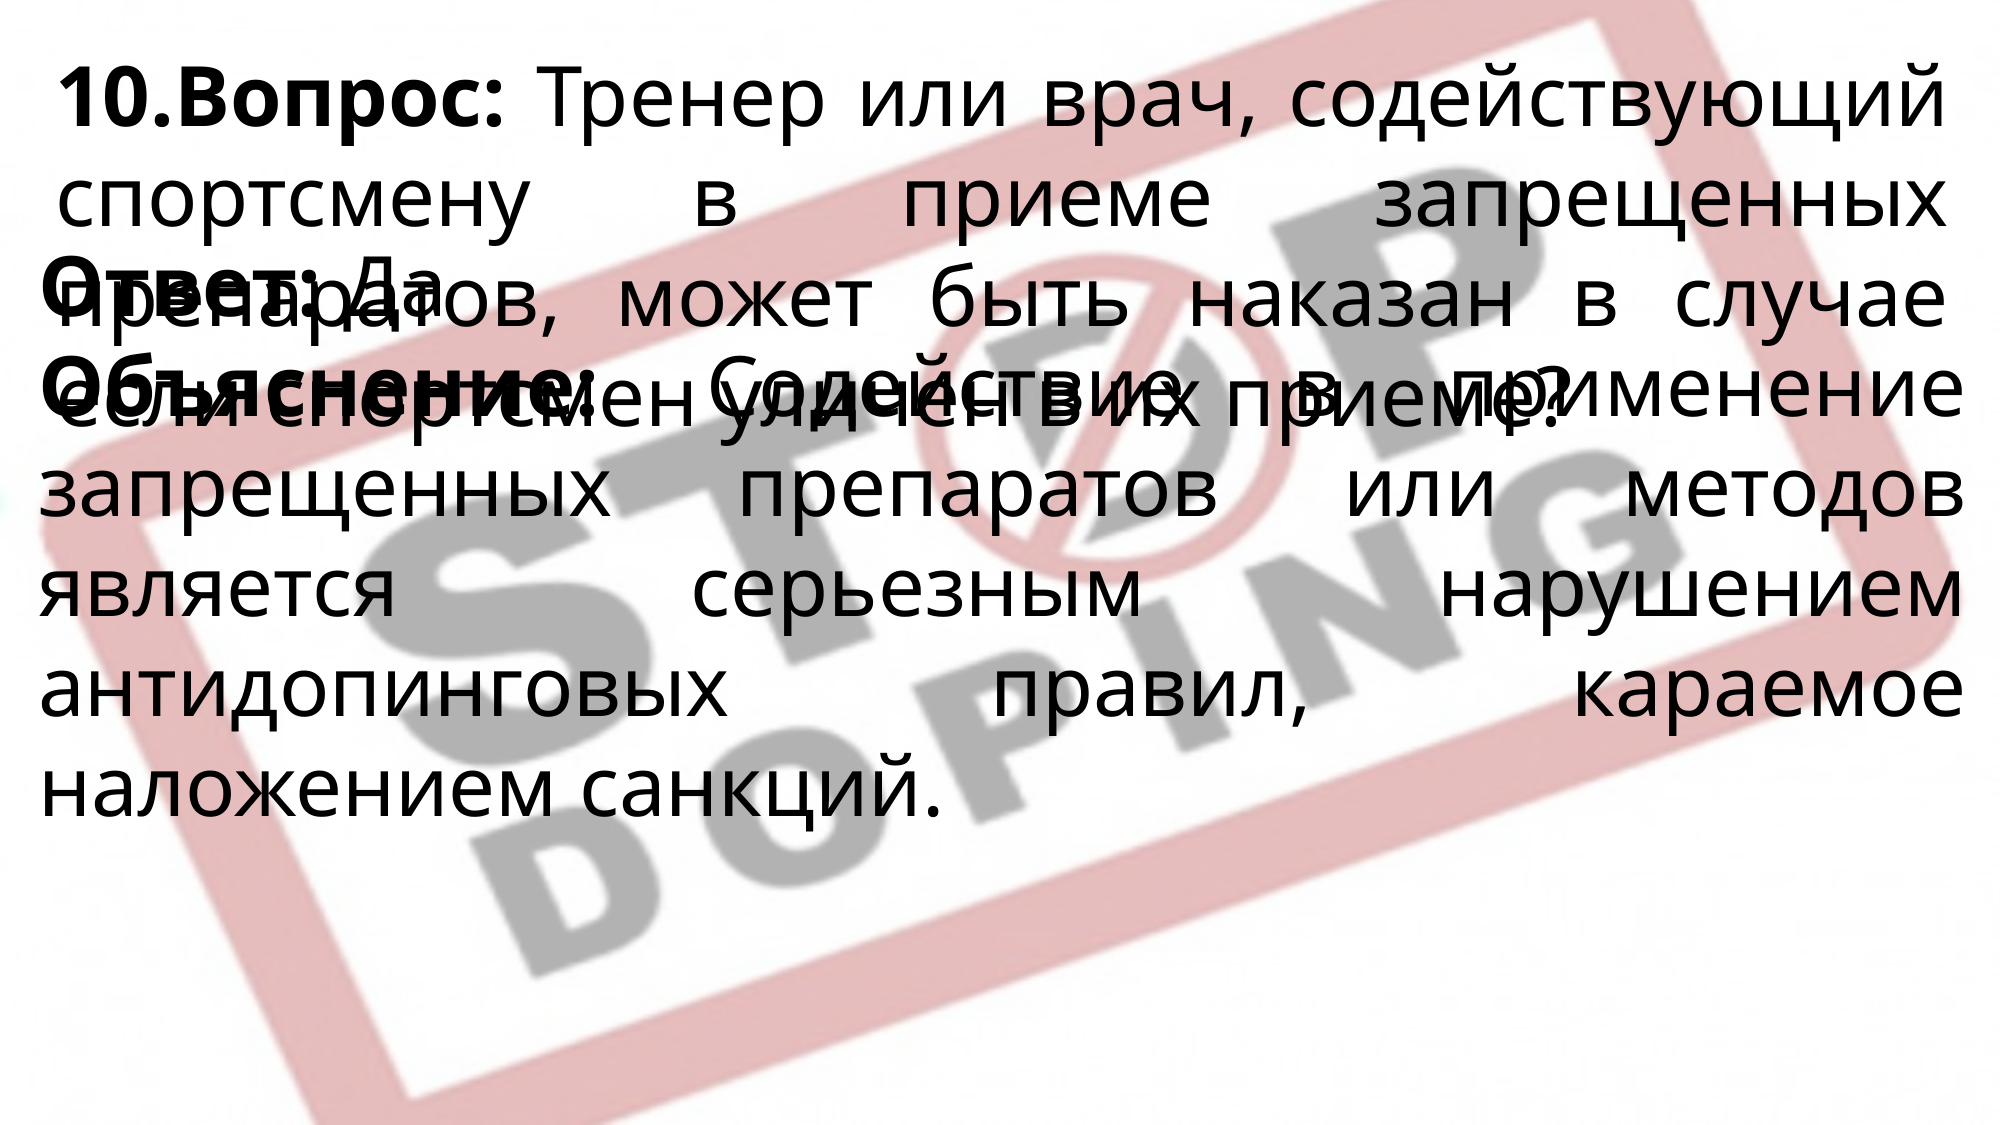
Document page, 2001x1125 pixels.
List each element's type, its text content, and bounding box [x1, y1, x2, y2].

text_box Ответ: Да Объяснение: Содействие в применение запрещенных препаратов или методов является серьезным нарушением антидопинговых правил, караемое наложением санкций. [23, 225, 1983, 840]
text_box 10.Вопрос: Тренер или врач, содействующий спортсмену в приеме запрещенных препаратов, может быть наказан в случае если спортсмен уличен в их приеме? [40, 35, 1965, 225]
